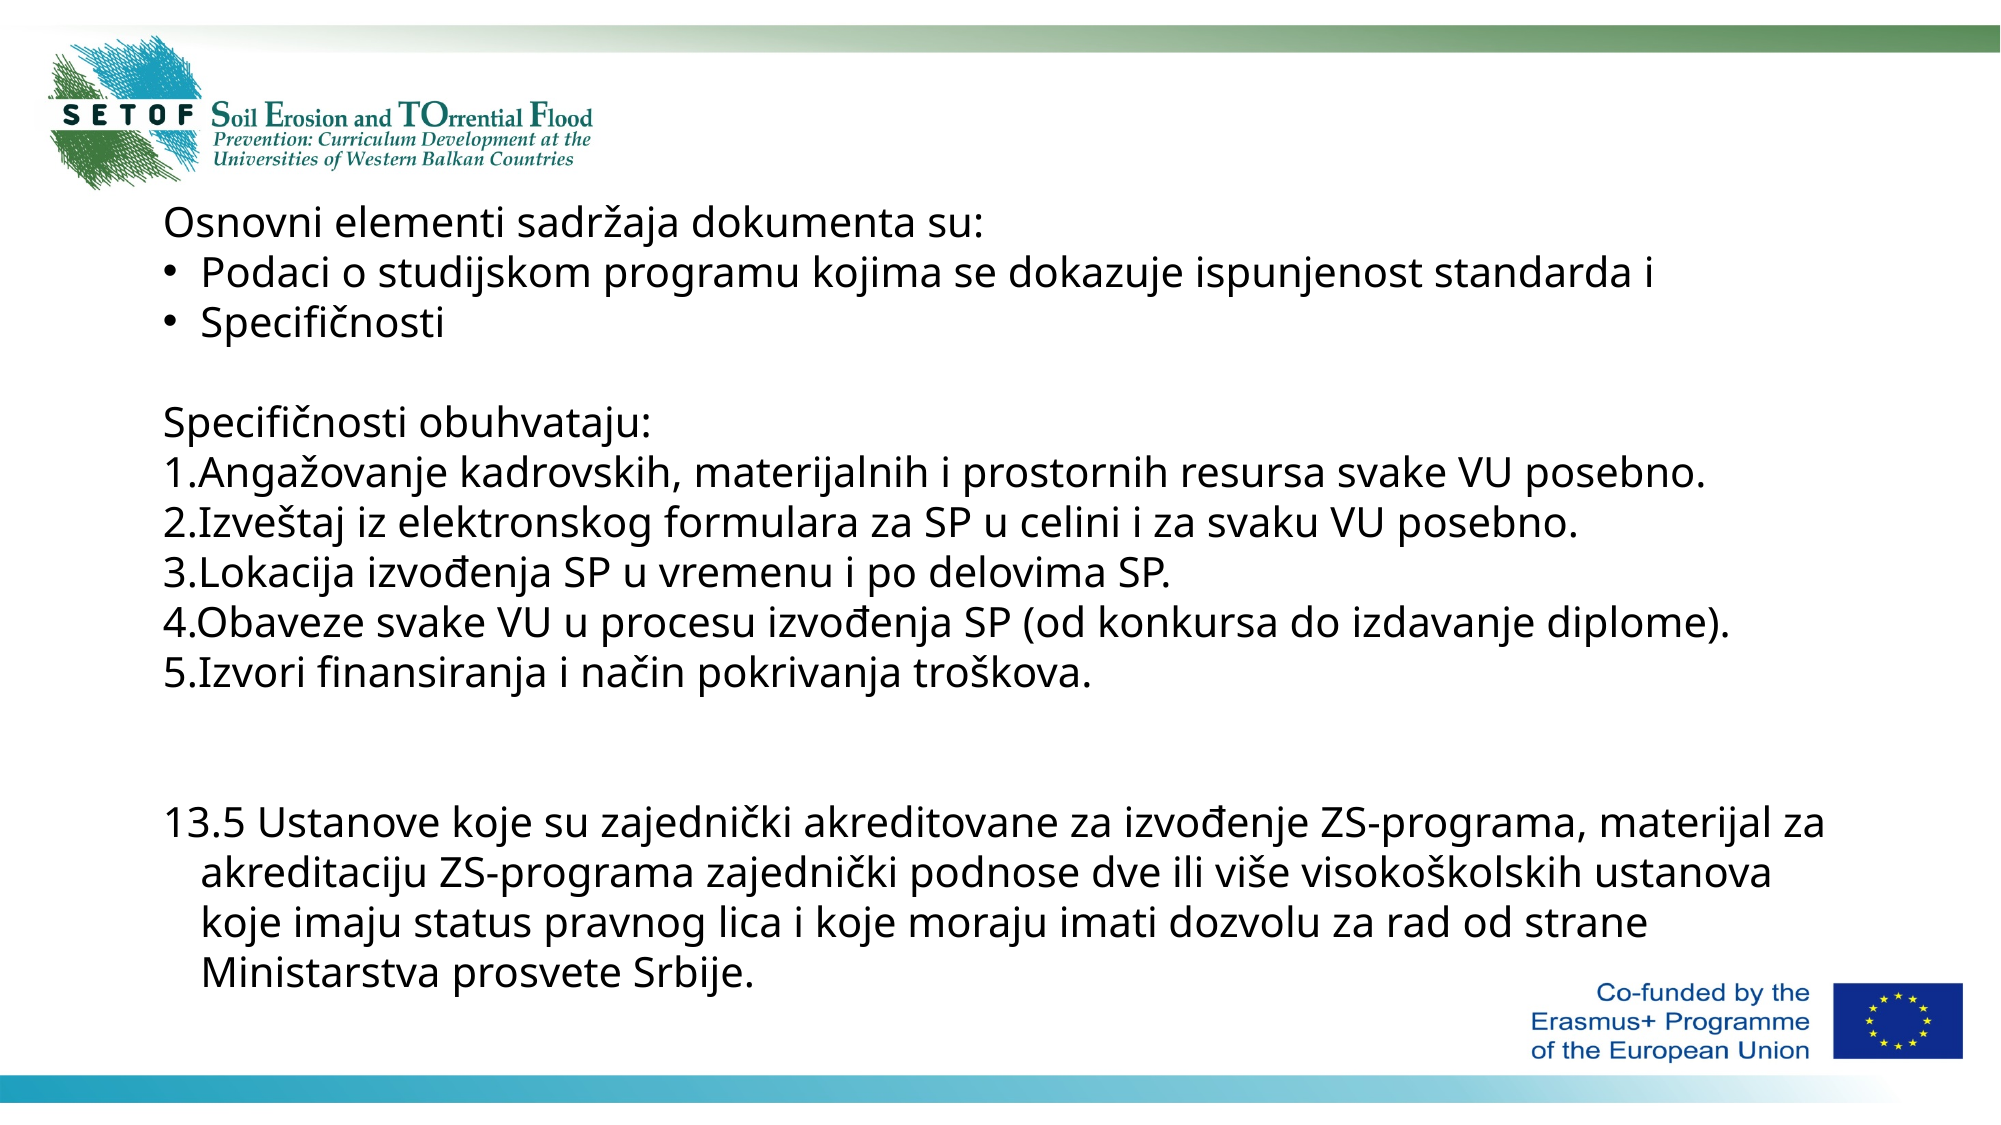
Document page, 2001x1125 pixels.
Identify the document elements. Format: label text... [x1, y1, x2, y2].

list Osnovni elementi sadržaja dokumenta su: Podaci o studijskom programu kojima se dokazuje ispunjenost standarda i Specifičnosti Specifičnosti obuhvataju: 1.Angažovanje kadrovskih, materijalnih i prostornih resursa svake VU posebno. 2.Izveštaj iz elektronskog formulara za SP u celini i za svaku VU posebno. 3.Lokacija izvođenja SP u vremenu i po delovima SP. 4.Obaveze svake VU u procesu izvođenja SP (od konkursa do izdavanje diplome). 5.Izvori finansiranja i način pokrivanja troškova. 13.5 Ustanove koje su zajednički akreditovane za izvođenje ZS-programa, materijal za akreditaciju ZS-programa zajednički podnose dve ili više visokoškolskih ustanova koje imaju status pravnog lica i koje moraju imati dozvolu za rad od strane Ministarstva prosvete Srbije. [147, 187, 1874, 1023]
picture [0, 0, 2001, 1125]
